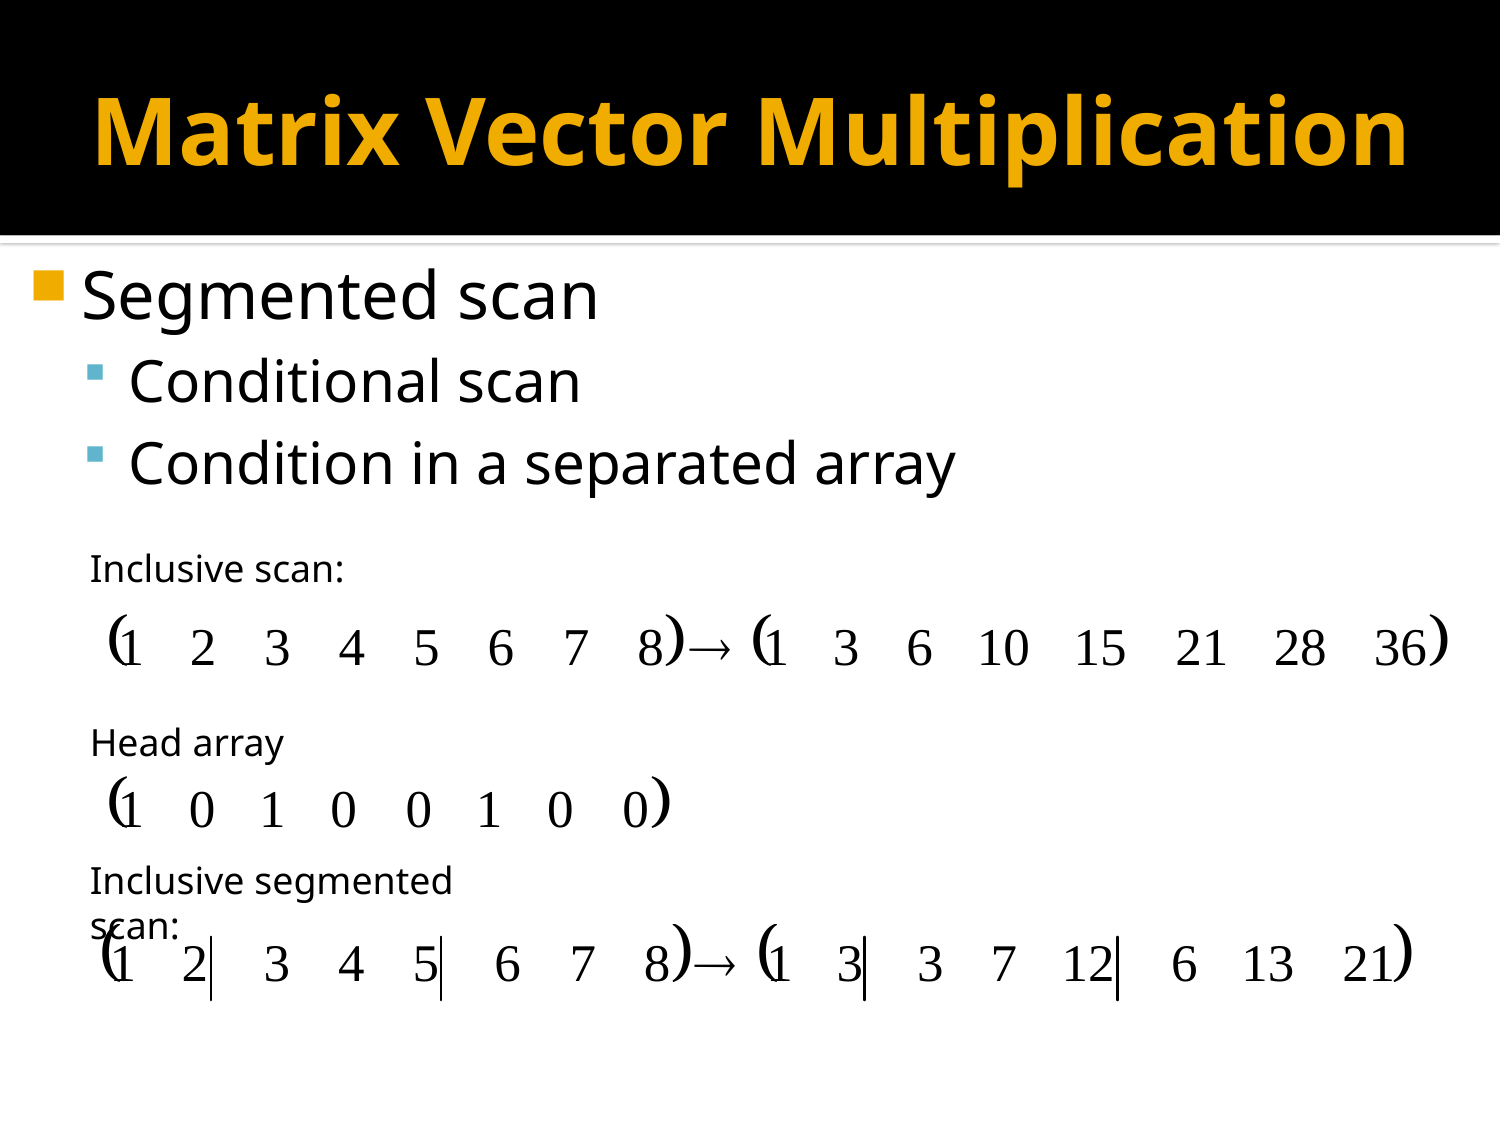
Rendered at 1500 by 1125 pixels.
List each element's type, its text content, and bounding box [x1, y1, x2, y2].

title Matrix Vector Multiplication [75, 25, 1425, 231]
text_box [99, 612, 1450, 688]
text_box Head array [75, 711, 350, 772]
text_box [99, 774, 674, 850]
list Segmented scan Conditional scan Condition in a separated array [0, 237, 1500, 1125]
text_box Inclusive scan: [74, 537, 513, 598]
text_box Inclusive segmented scan: [74, 849, 513, 955]
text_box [93, 924, 1413, 1013]
